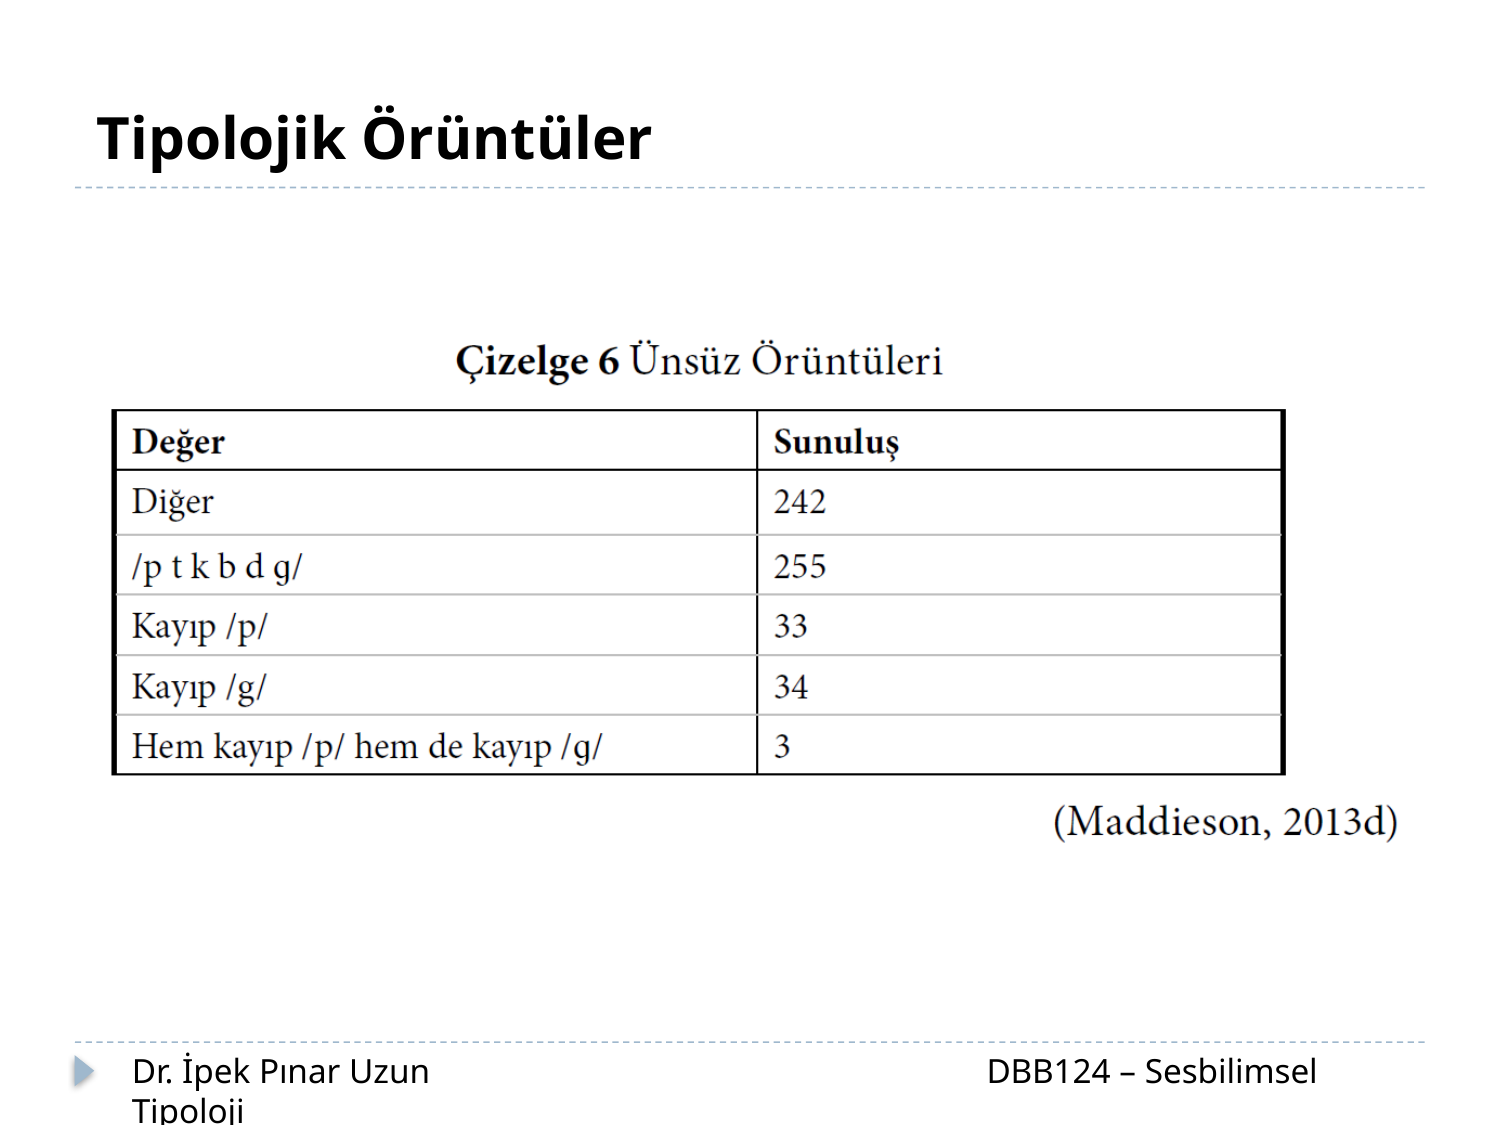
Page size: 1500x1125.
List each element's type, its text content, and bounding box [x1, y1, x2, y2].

text_box Tipolojik Örüntüler [82, 93, 1395, 179]
text_box Dr. İpek Pınar Uzun DBB124 – Sesbilimsel Tipoloji [117, 1042, 1430, 1125]
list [79, 330, 1430, 861]
